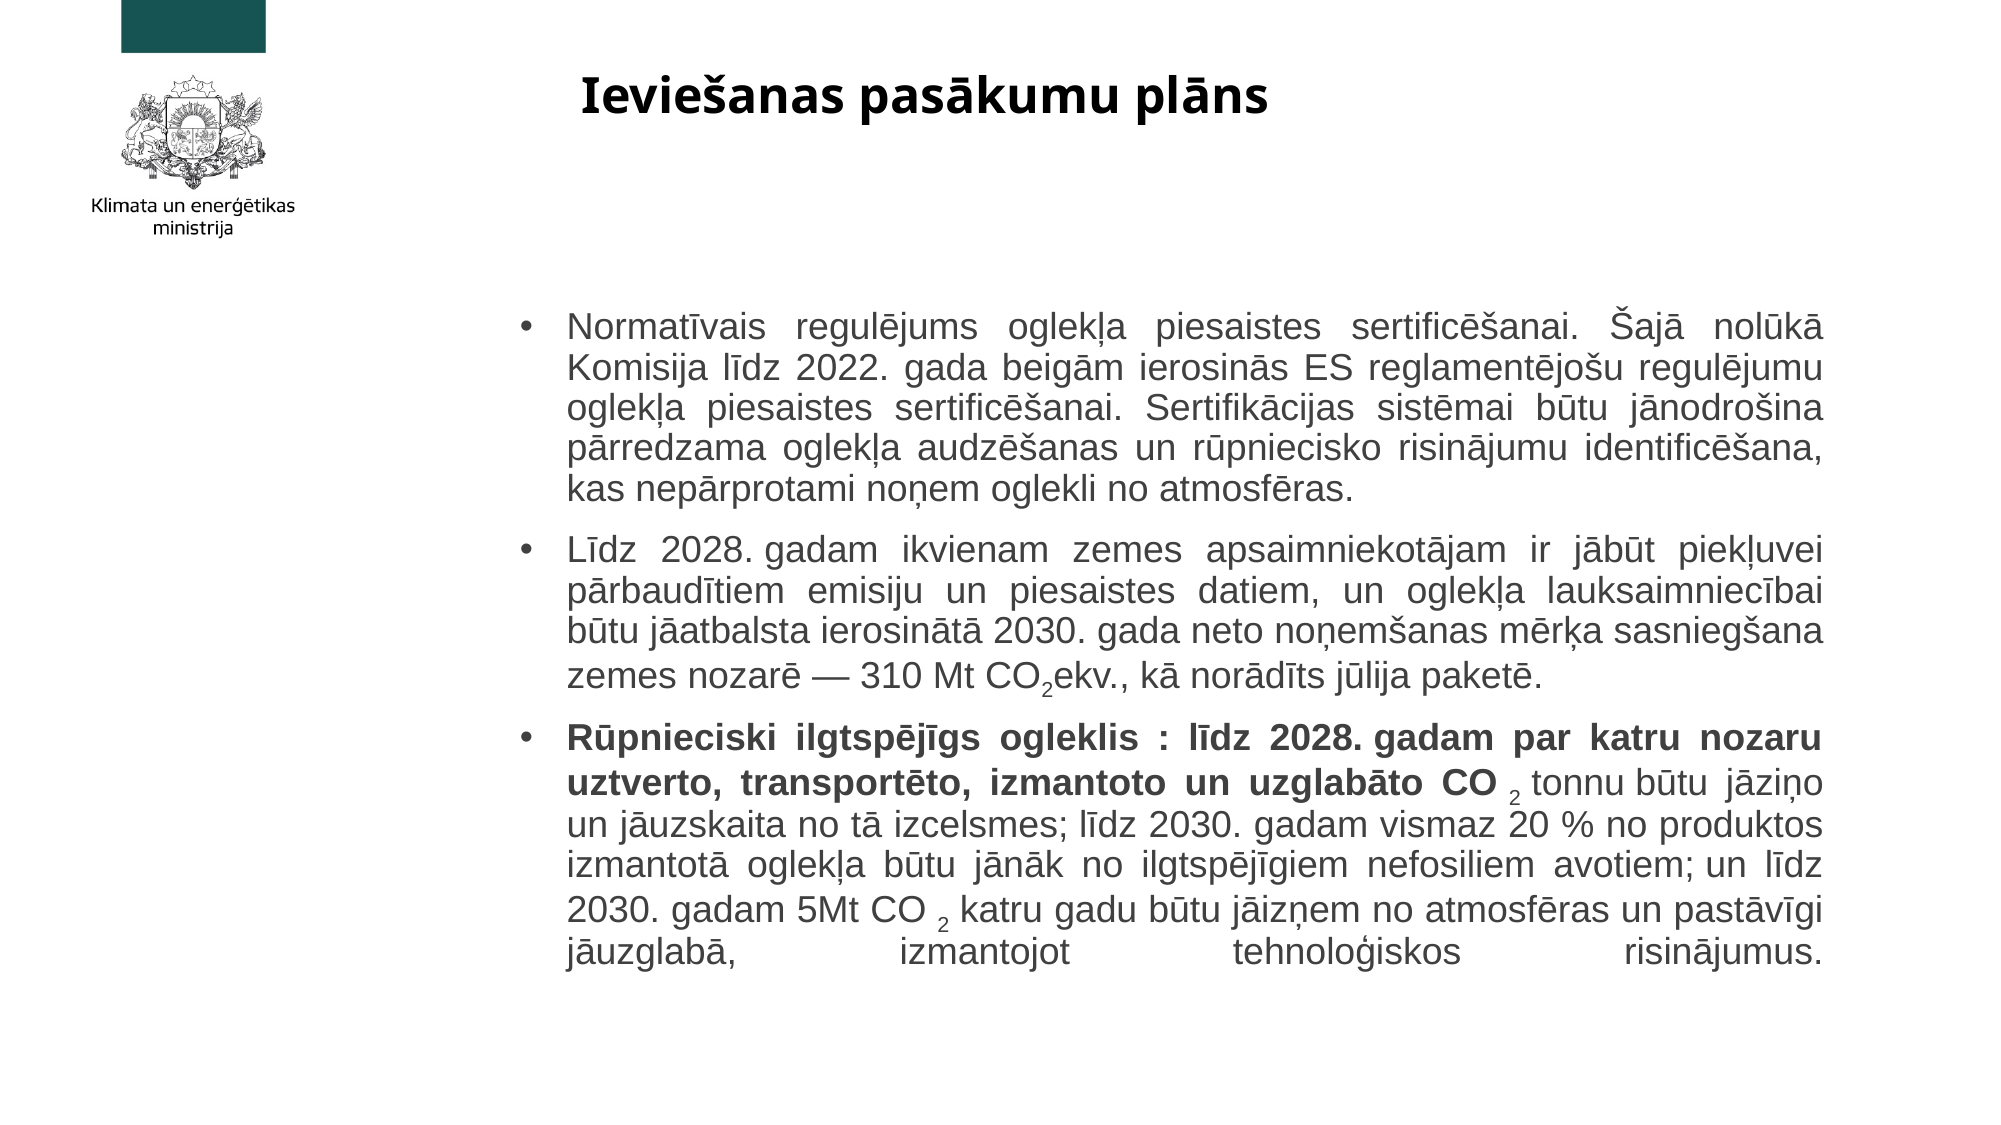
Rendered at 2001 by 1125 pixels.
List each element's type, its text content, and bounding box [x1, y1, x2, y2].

text_box Normatīvais regulējums oglekļa piesaistes sertificēšanai. Šajā nolūkā Komisija līdz 2022. gada beigām ierosinās ES reglamentējošu regulējumu oglekļa piesaistes sertificēšanai. Sertifikācijas sistēmai būtu jānodrošina pārredzama oglekļa audzēšanas un rūpniecisko risinājumu identificēšana, kas nepārprotami noņem oglekli no atmosfēras. Līdz 2028. gadam ikvienam zemes apsaimniekotājam ir jābūt piekļuvei pārbaudītiem emisiju un piesaistes datiem, un oglekļa lauksaimniecībai būtu jāatbalsta ierosinātā 2030. gada neto noņemšanas mērķa sasniegšana zemes nozarē — 310 Mt CO2ekv., kā norādīts jūlija paketē. Rūpnieciski ilgtspējīgs ogleklis : līdz 2028. gadam par katru nozaru uztverto, transportēto, izmantoto un uzglabāto CO 2 tonnu būtu jāziņo un jāuzskaita no tā izcelsmes; līdz 2030. gadam vismaz 20 % no produktos izmantotā oglekļa būtu jānāk no ilgtspējīgiem nefosiliem avotiem; un līdz 2030. gadam 5Mt CO 2 katru gadu būtu jāizņem no atmosfēras un pastāvīgi jāuzglabā, izmantojot tehnoloģiskos risinājumus. [505, 299, 1839, 1018]
picture [48, 0, 338, 321]
title Ieviešanas pasākumu plāns [566, 62, 1900, 233]
